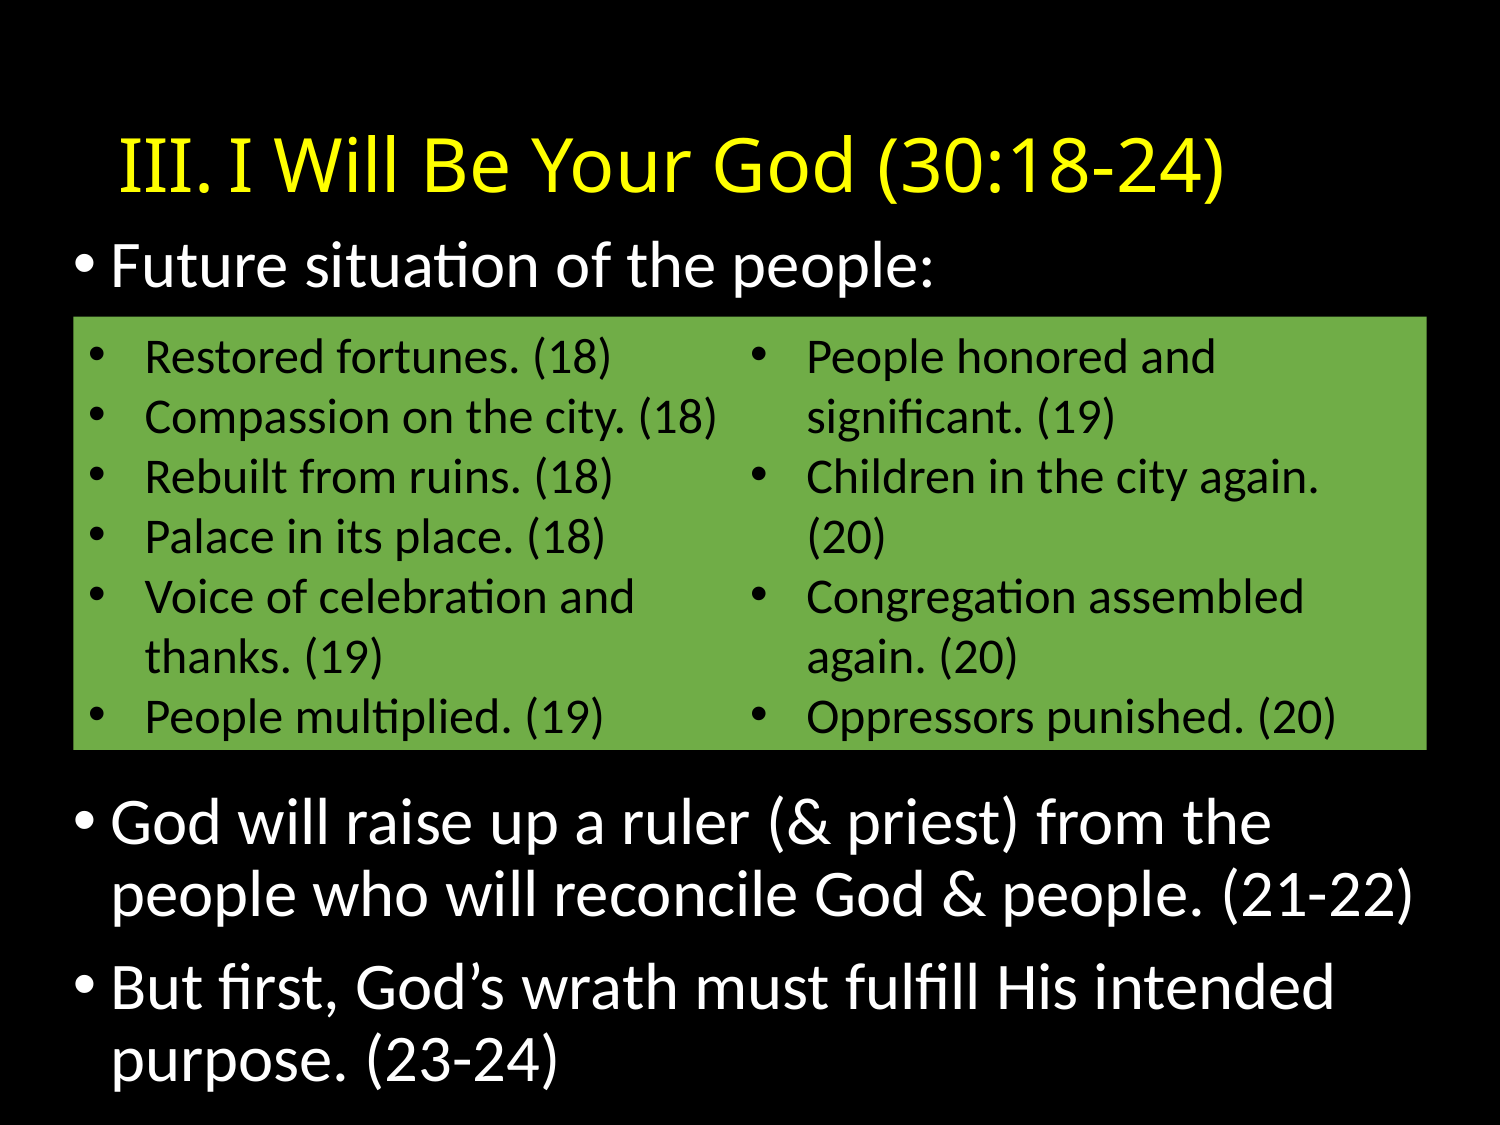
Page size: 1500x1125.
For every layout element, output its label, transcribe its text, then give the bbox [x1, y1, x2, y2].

list Future situation of the people: God will raise up a ruler (& priest) from the people who will reconcile God & people. (21-22) But first, God’s wrath must fulfill His intended purpose. (23-24) [57, 222, 1443, 1107]
text_box Restored fortunes. (18) Compassion on the city. (18) Rebuilt from ruins. (18) Palace in its place. (18) Voice of celebration and thanks. (19) People multiplied. (19) People honored and significant. (19) Children in the city again. (20) Congregation assembled again. (20) Oppressors punished. (20) [72, 316, 1428, 751]
title I Will Be Your God (30:18-24) [103, 54, 1397, 222]
